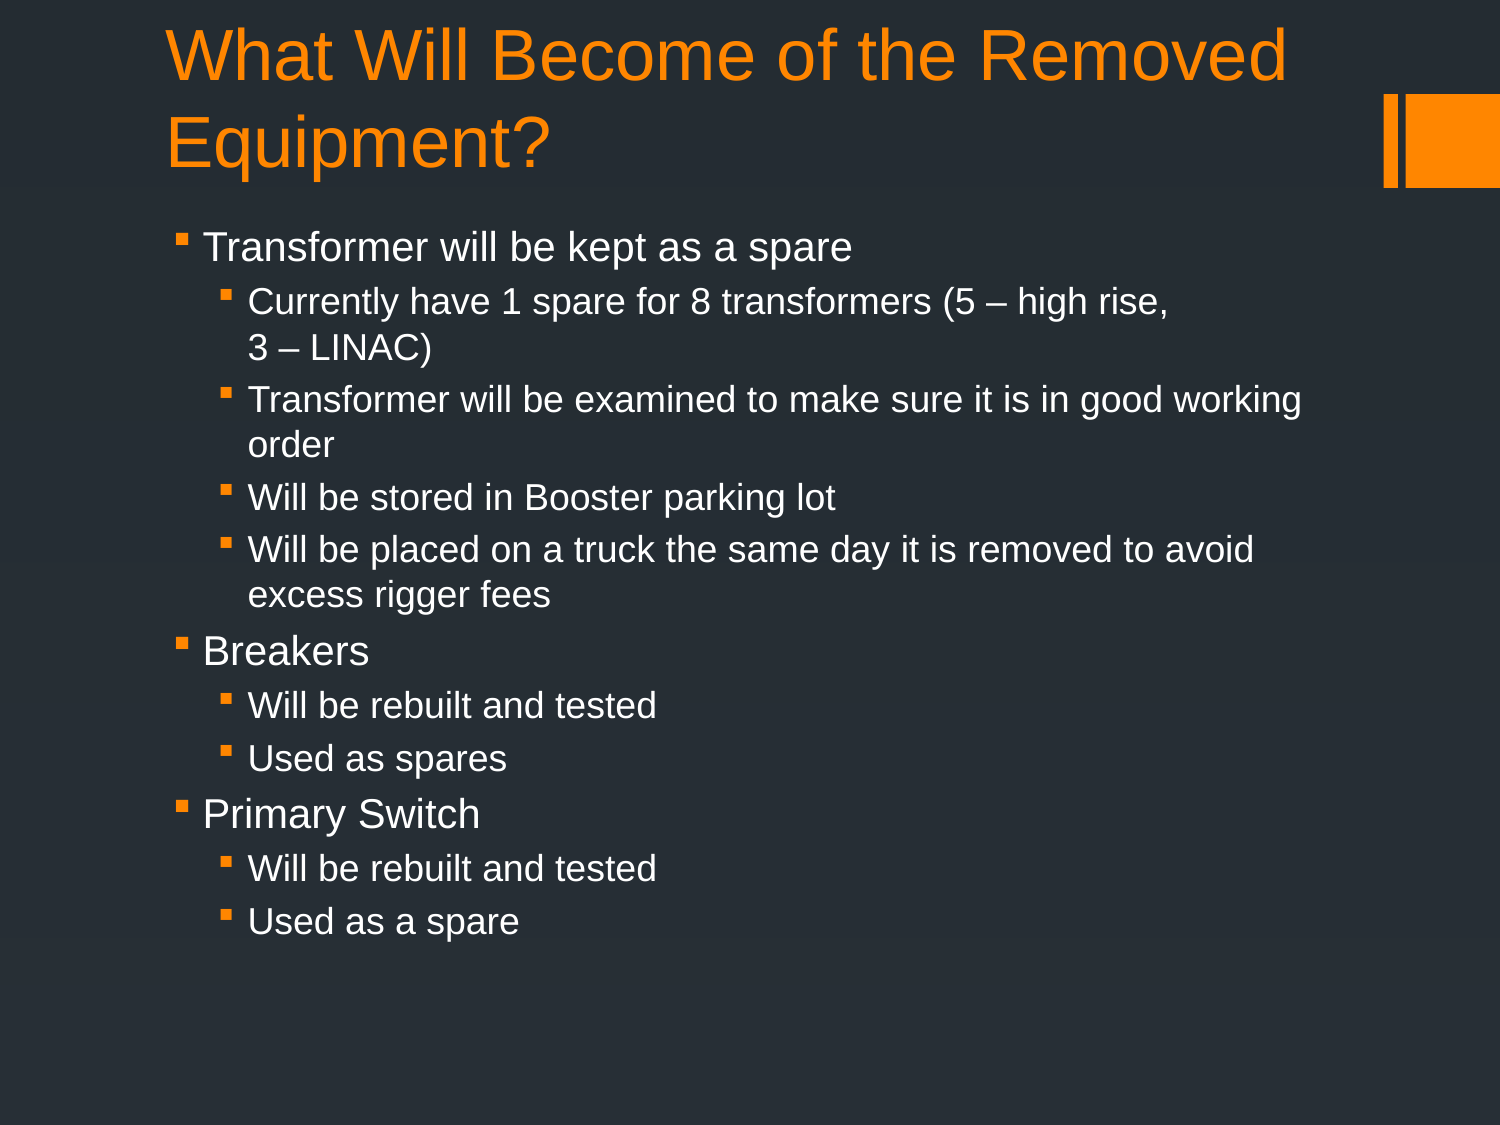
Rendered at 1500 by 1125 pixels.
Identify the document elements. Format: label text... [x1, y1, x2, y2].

list Transformer will be kept as a spare Currently have 1 spare for 8 transformers (5 – high rise, 3 – LINAC) Transformer will be examined to make sure it is in good working order Will be stored in Booster parking lot Will be placed on a truck the same day it is removed to avoid excess rigger fees Breakers Will be rebuilt and tested Used as spares Primary Switch Will be rebuilt and tested Used as a spare [150, 212, 1350, 988]
title What Will Become of the Removed Equipment? [150, 0, 1350, 190]
